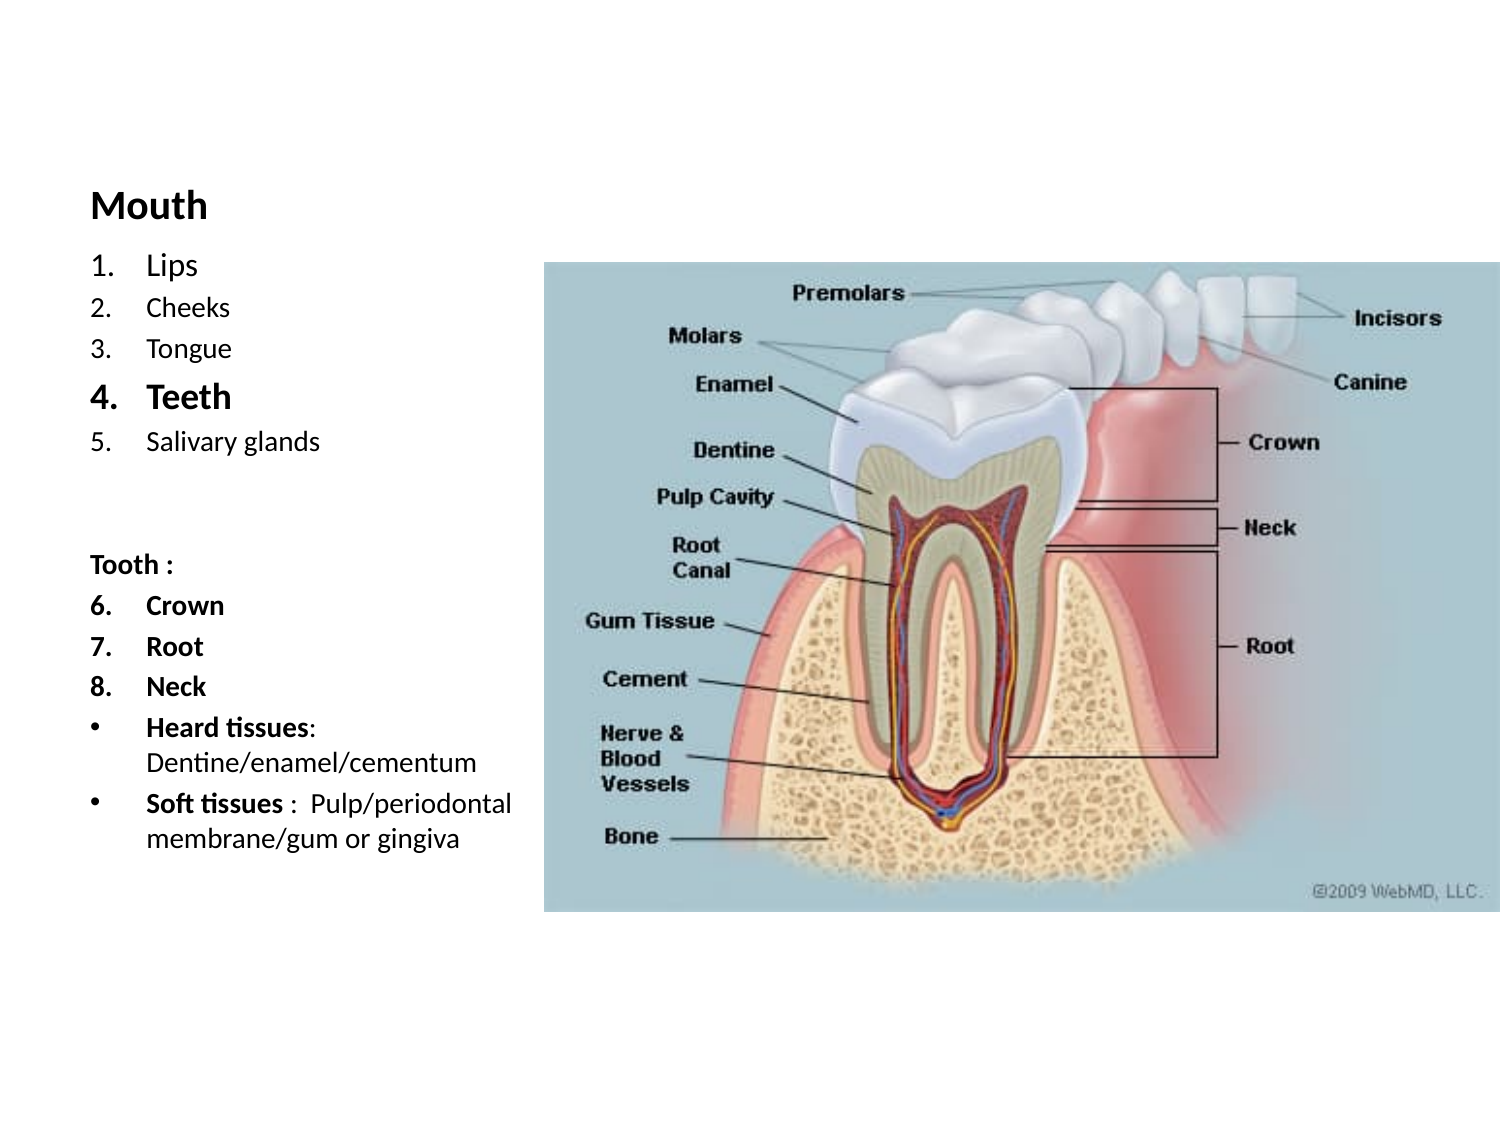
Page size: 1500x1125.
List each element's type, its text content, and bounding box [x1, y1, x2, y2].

title Mouth [75, 44, 569, 235]
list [544, 262, 1500, 913]
list Lips Cheeks Tongue Teeth Salivary glands Tooth : Crown Root Neck Heard tissues: Dentine/enamel/cementum Soft tissues : Pulp/periodontal membrane/gum or gingiva [75, 235, 569, 1005]
